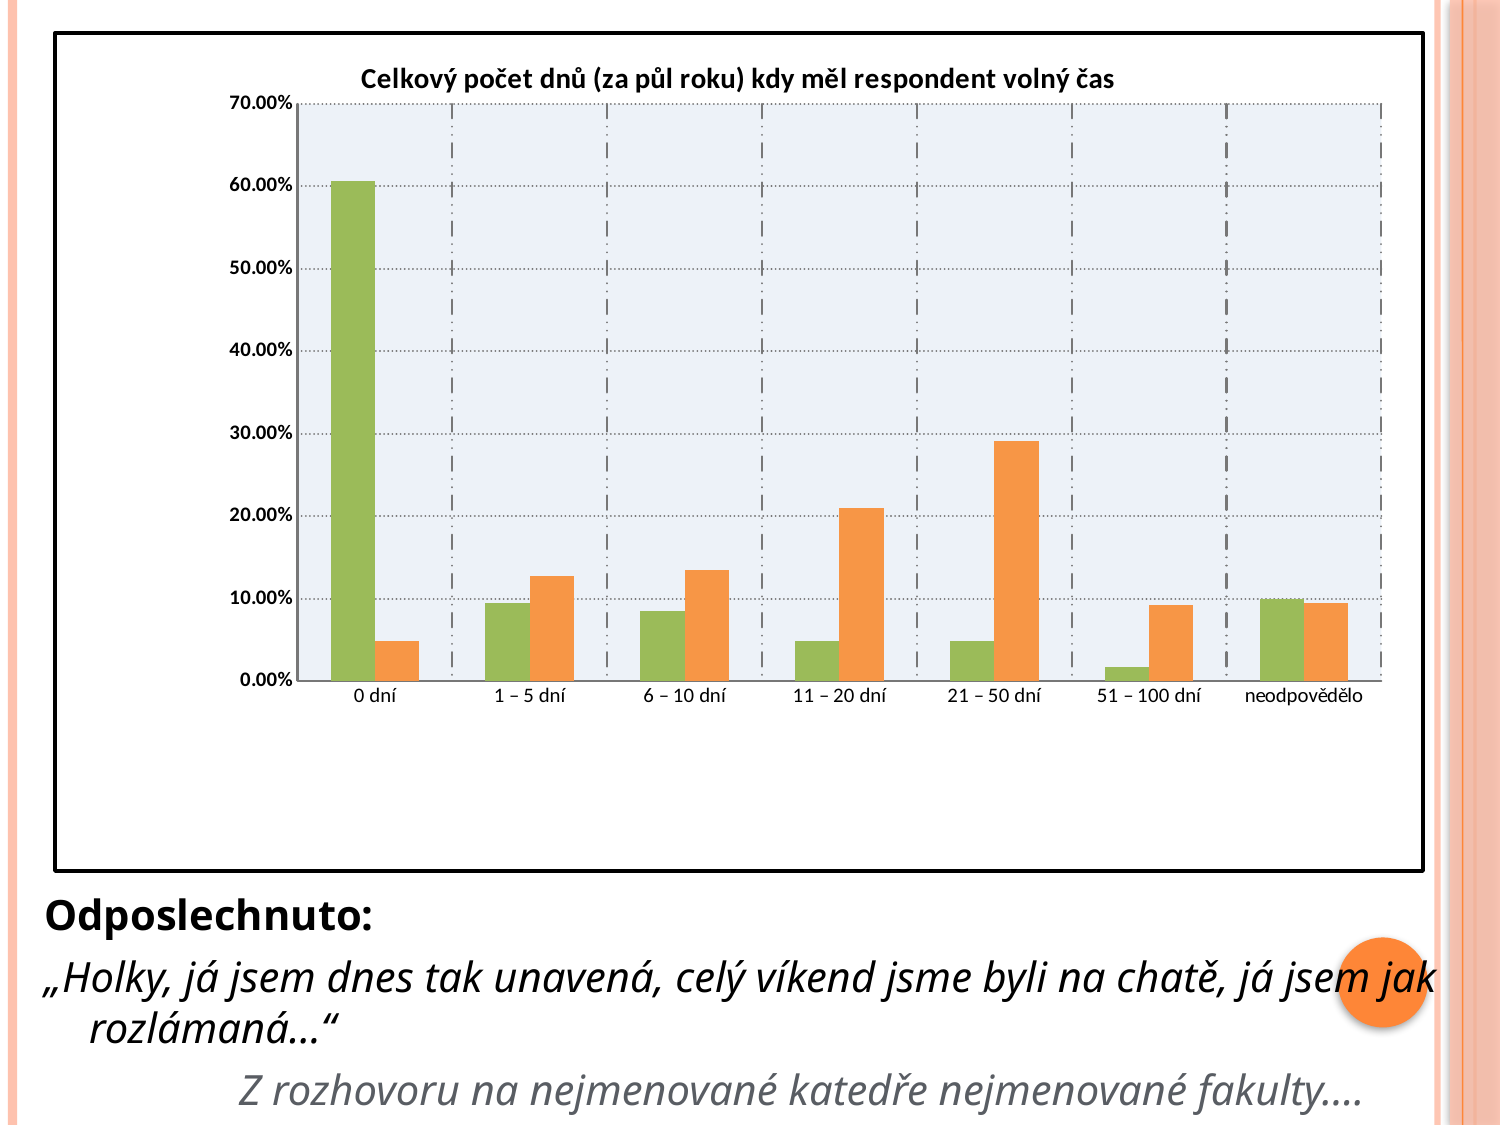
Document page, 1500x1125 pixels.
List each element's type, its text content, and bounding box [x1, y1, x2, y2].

chart [52, 30, 1426, 874]
text_box Odposlechnuto: „Holky, já jsem dnes tak unavená, celý víkend jsme byli na chatě, já jsem jak rozlámaná…“ Z rozhovoru na nejmenované katedře nejmenované fakulty…. [29, 881, 1500, 1094]
